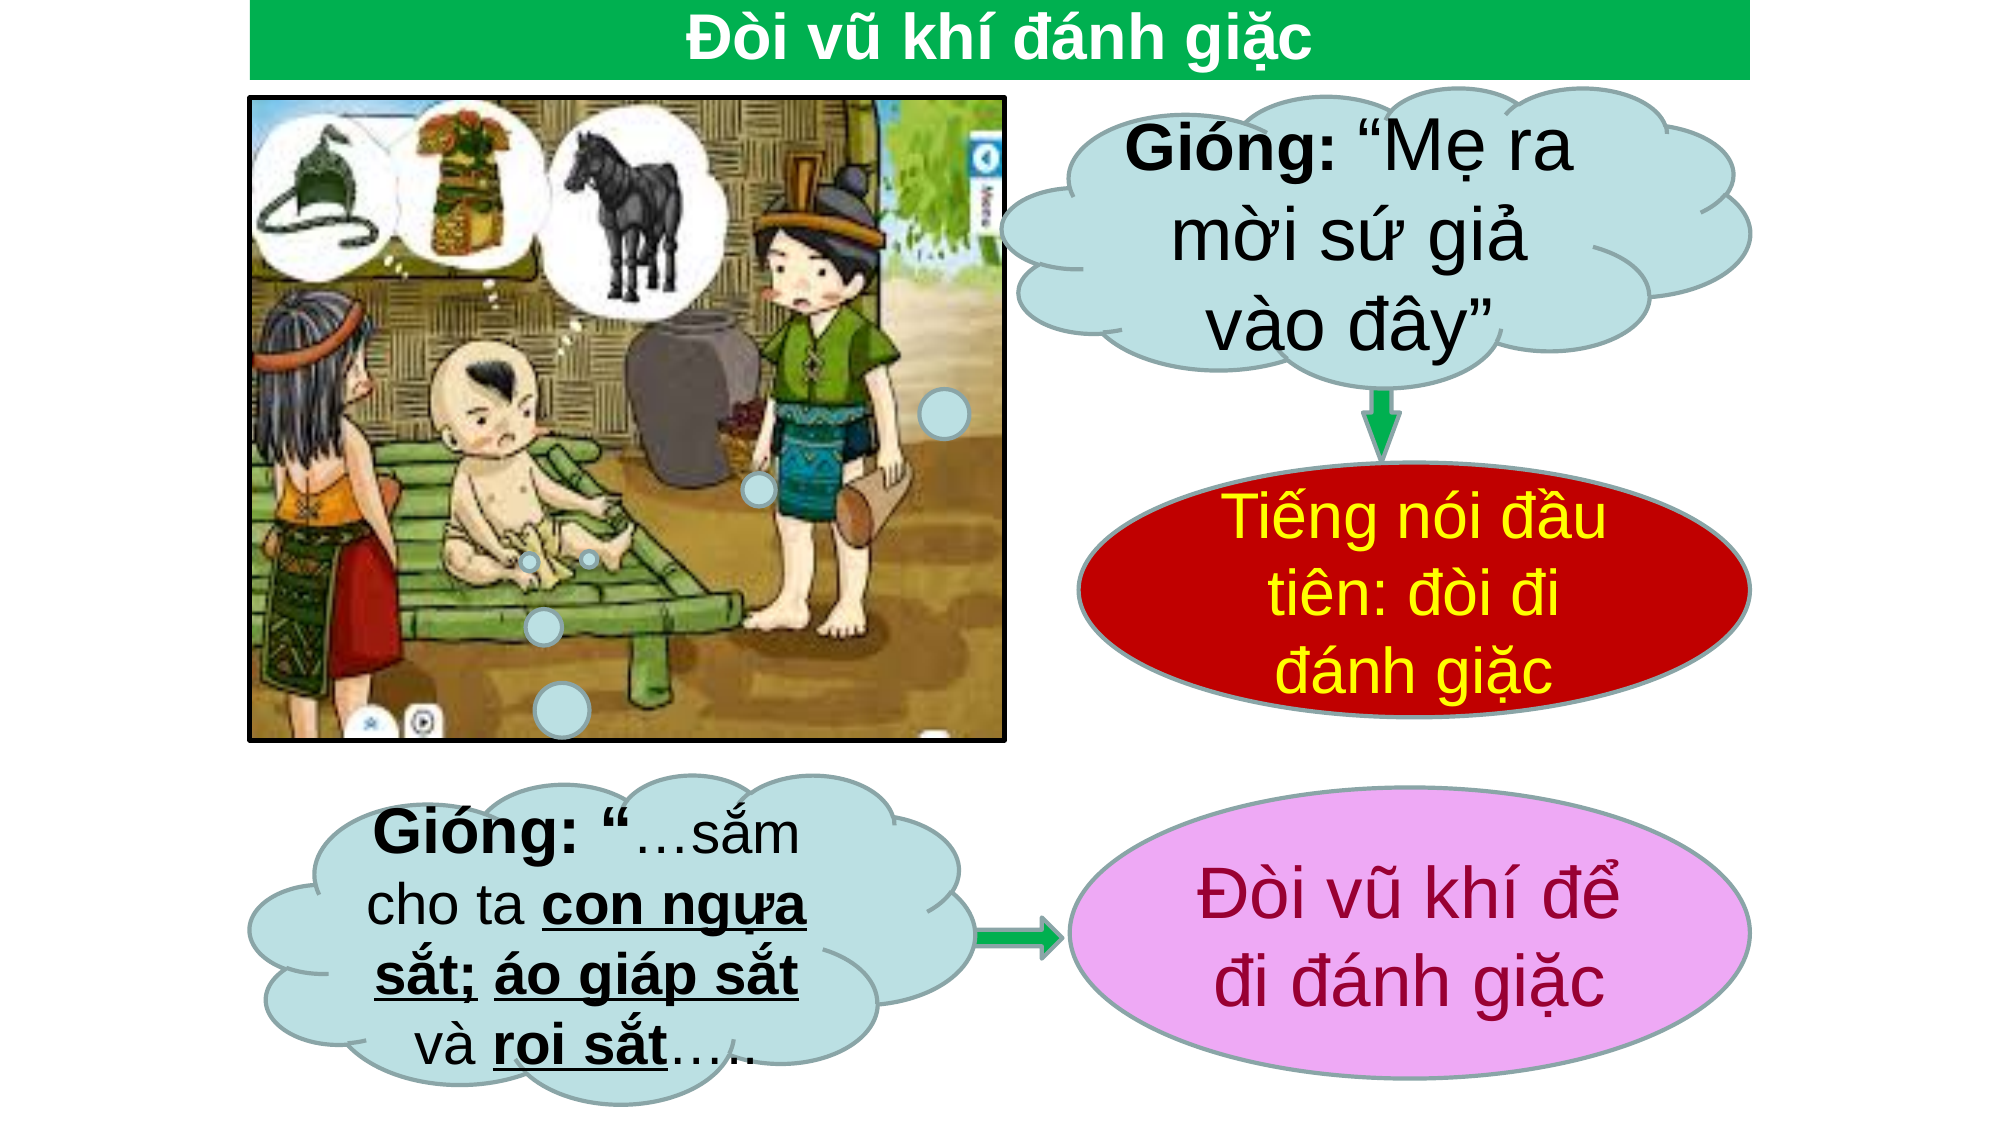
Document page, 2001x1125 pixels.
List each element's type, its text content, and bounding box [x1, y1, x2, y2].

picture [251, 99, 1003, 739]
text_box Đòi vũ khí đánh giặc [249, 0, 1750, 80]
text_box [976, 915, 1065, 961]
text_box Gióng: “…sắm cho ta con ngựa sắt; áo giáp sắt và roi sắt….. [247, 773, 978, 1107]
text_box [1361, 391, 1402, 461]
text_box Đòi vũ khí để đi đánh giặc [1067, 785, 1753, 1081]
text_box Tiếng nói đầu tiên: đòi đi đánh giặc [1076, 460, 1753, 720]
text_box Gióng: “Mẹ ra mời sứ giả vào đây” [1008, 86, 1753, 391]
